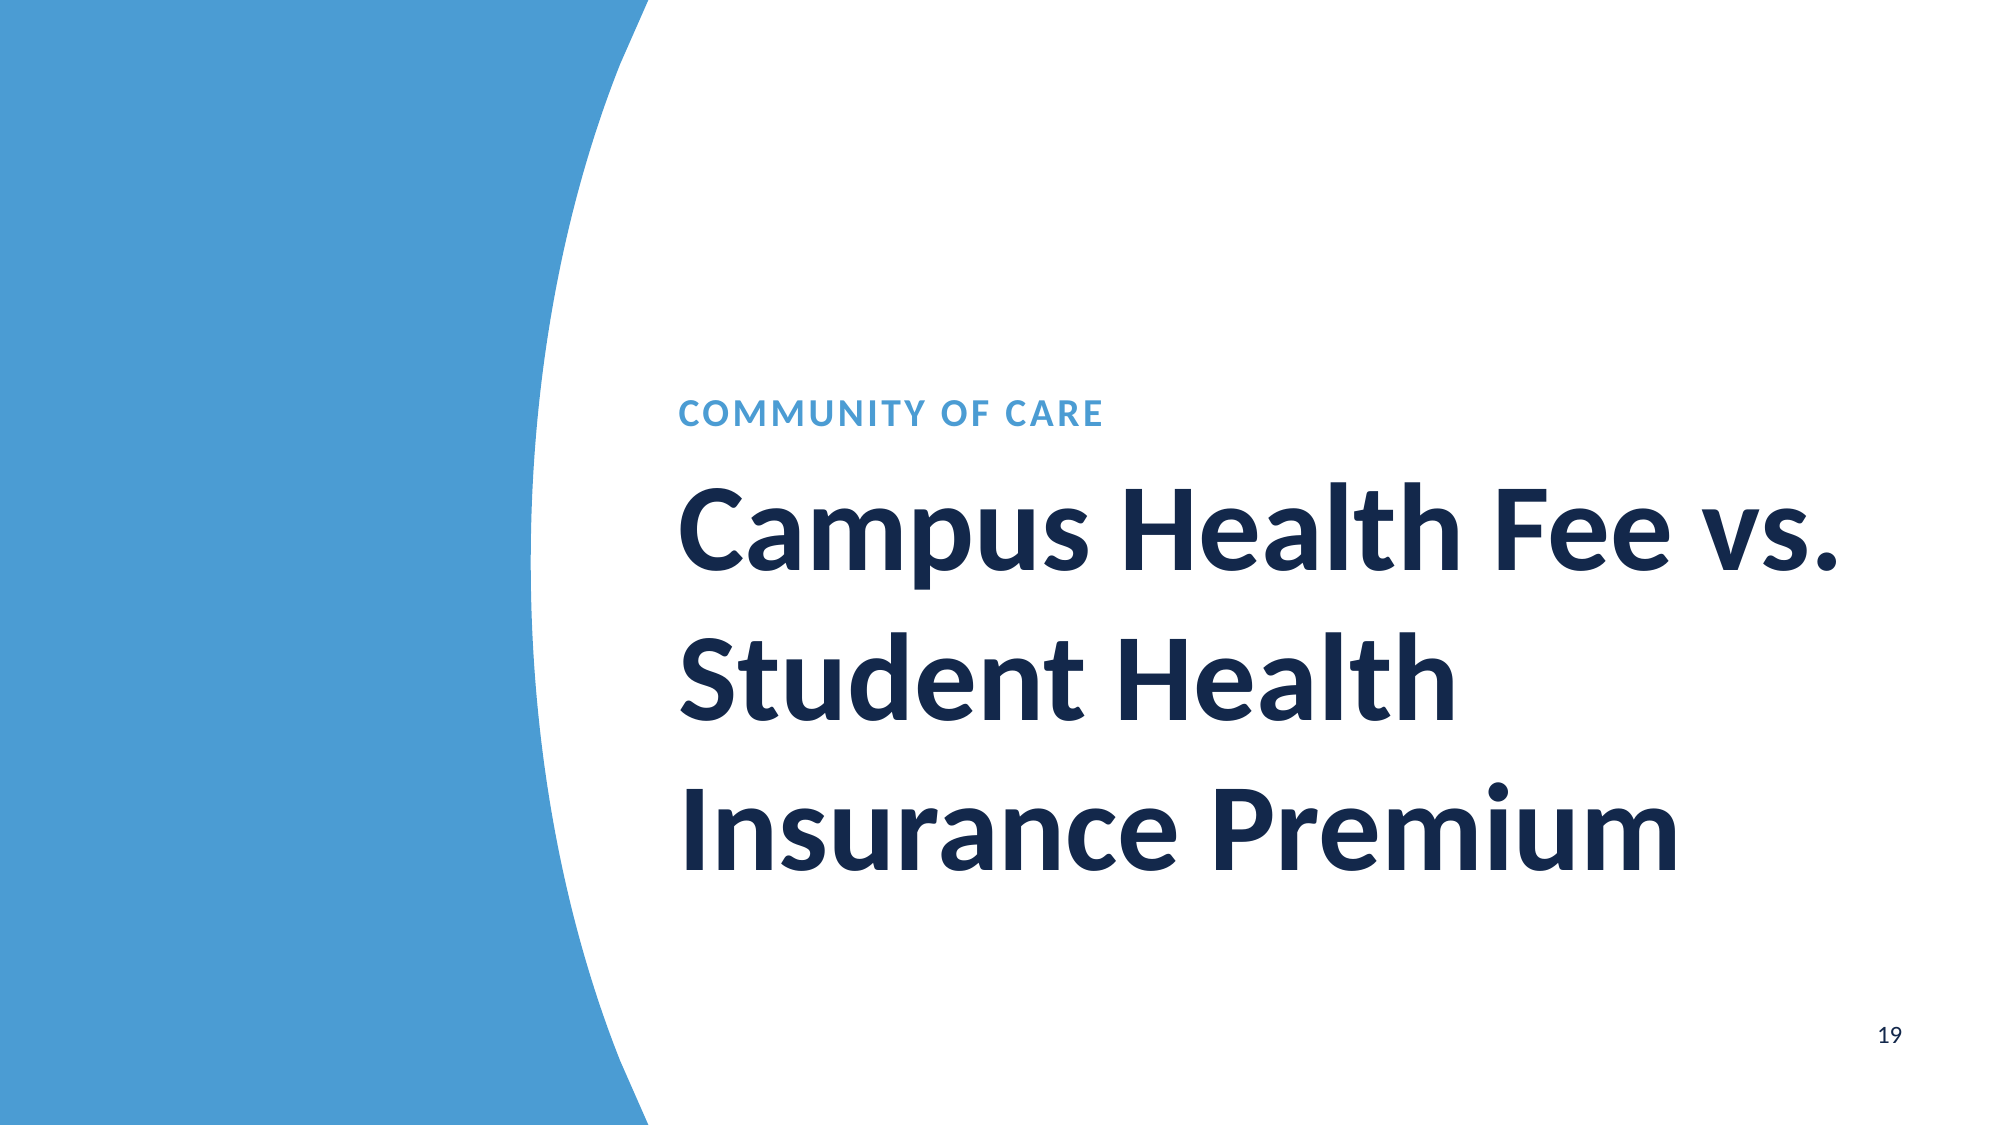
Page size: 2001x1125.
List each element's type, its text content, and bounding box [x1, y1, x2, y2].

slide_number 19 [1473, 1012, 1918, 1054]
list Community of Care [663, 384, 1918, 445]
title Campus Health Fee vs. Student Health Insurance Premium [663, 445, 1918, 903]
